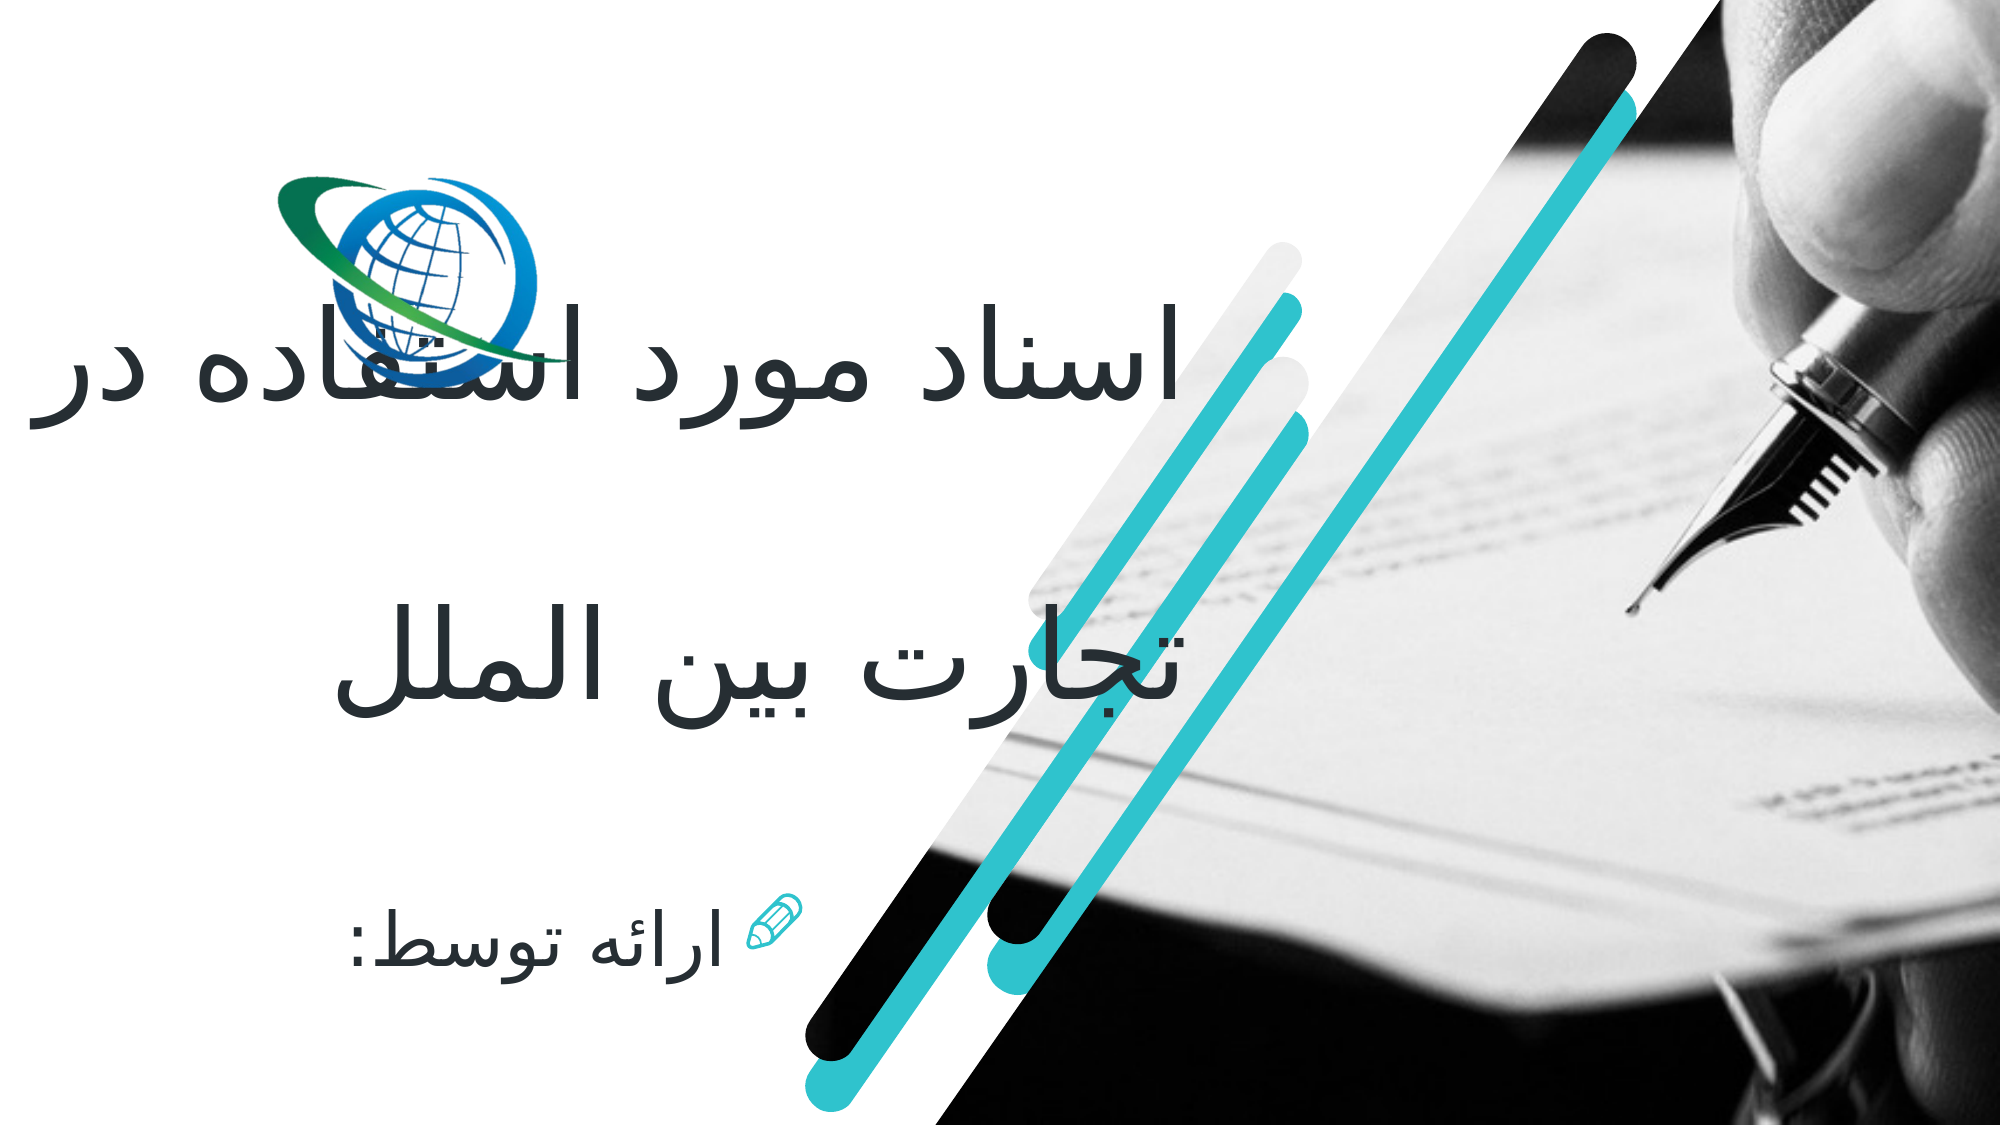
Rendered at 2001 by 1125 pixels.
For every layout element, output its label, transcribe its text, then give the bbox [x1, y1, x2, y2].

text_box اسناد مورد استفاده در تجارت بین الملل [0, 267, 805, 732]
picture [216, 139, 628, 442]
text_box ارائه توسط: [186, 884, 742, 989]
text_box [746, 893, 803, 950]
picture [805, 0, 2000, 1125]
